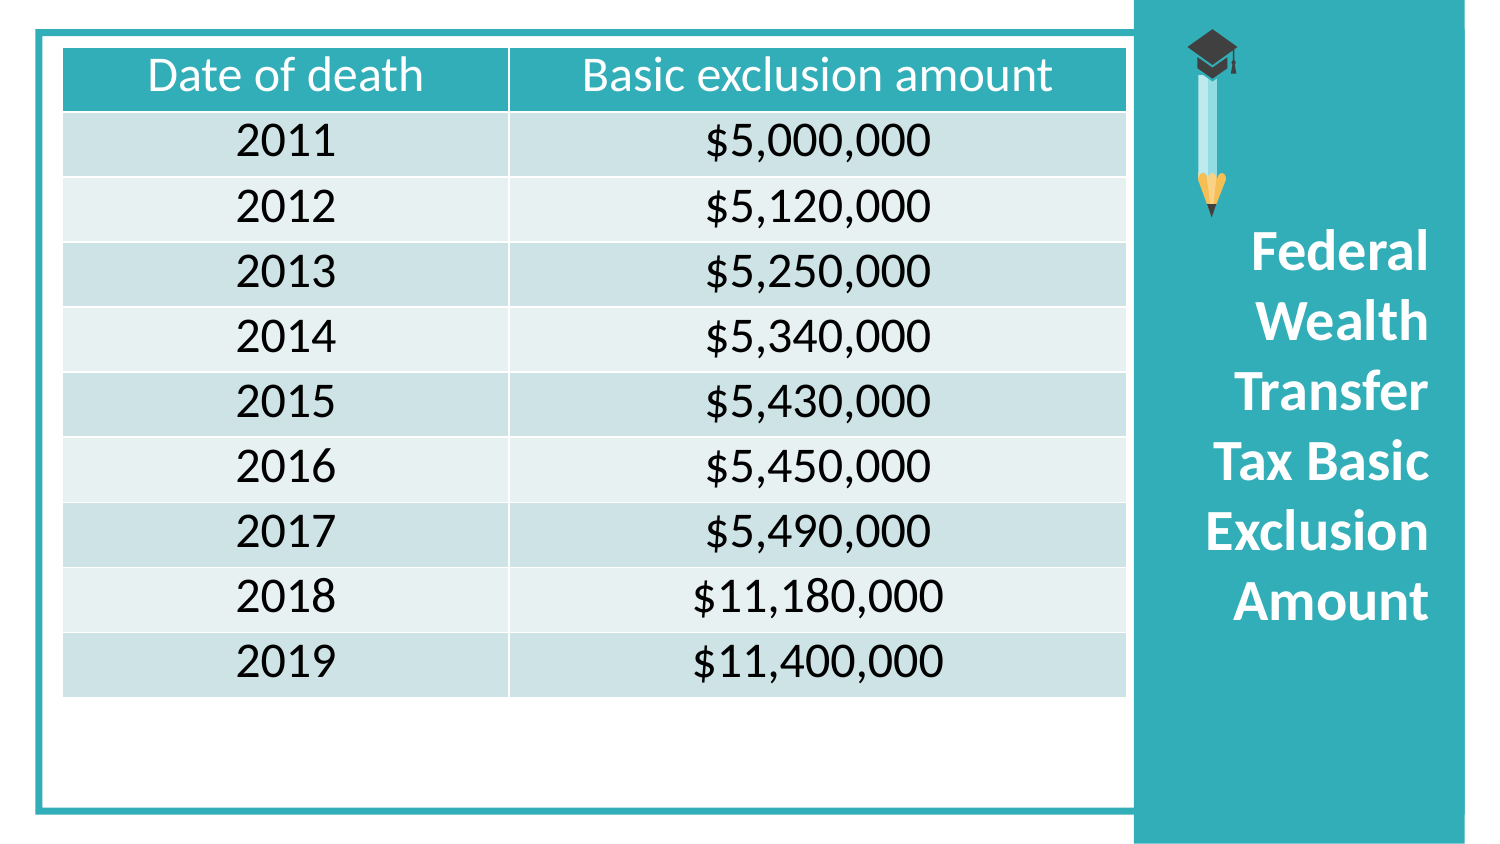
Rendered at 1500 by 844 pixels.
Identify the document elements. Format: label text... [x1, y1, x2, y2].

table_cell $5,490,000 [510, 503, 1126, 567]
table_cell $11,180,000 [510, 568, 1126, 632]
table_cell $5,430,000 [510, 373, 1126, 436]
table_cell 2015 [63, 373, 508, 436]
table_cell 2017 [63, 503, 508, 567]
table_cell 2016 [63, 438, 508, 502]
table_cell 2012 [63, 178, 508, 241]
table_header Date of death [63, 48, 508, 111]
table_header Basic exclusion amount [510, 48, 1126, 111]
table_cell 2011 [63, 113, 508, 176]
table_cell $5,120,000 [510, 178, 1126, 241]
text_box [33, 27, 1132, 817]
table_cell 2013 [63, 243, 508, 306]
table_cell $5,250,000 [510, 243, 1126, 306]
table_cell $5,000,000 [510, 113, 1126, 176]
table_cell $5,340,000 [510, 308, 1126, 371]
table_cell $5,450,000 [510, 438, 1126, 502]
text_box [1132, 0, 1467, 844]
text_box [1187, 28, 1238, 218]
table_cell 2014 [63, 308, 508, 371]
table_cell 2019 [63, 633, 508, 697]
text_box Federal Wealth Transfer Tax Basic Exclusion Amount [1161, 29, 1445, 815]
table_cell $11,400,000 [510, 633, 1126, 697]
table_cell 2018 [63, 568, 508, 632]
